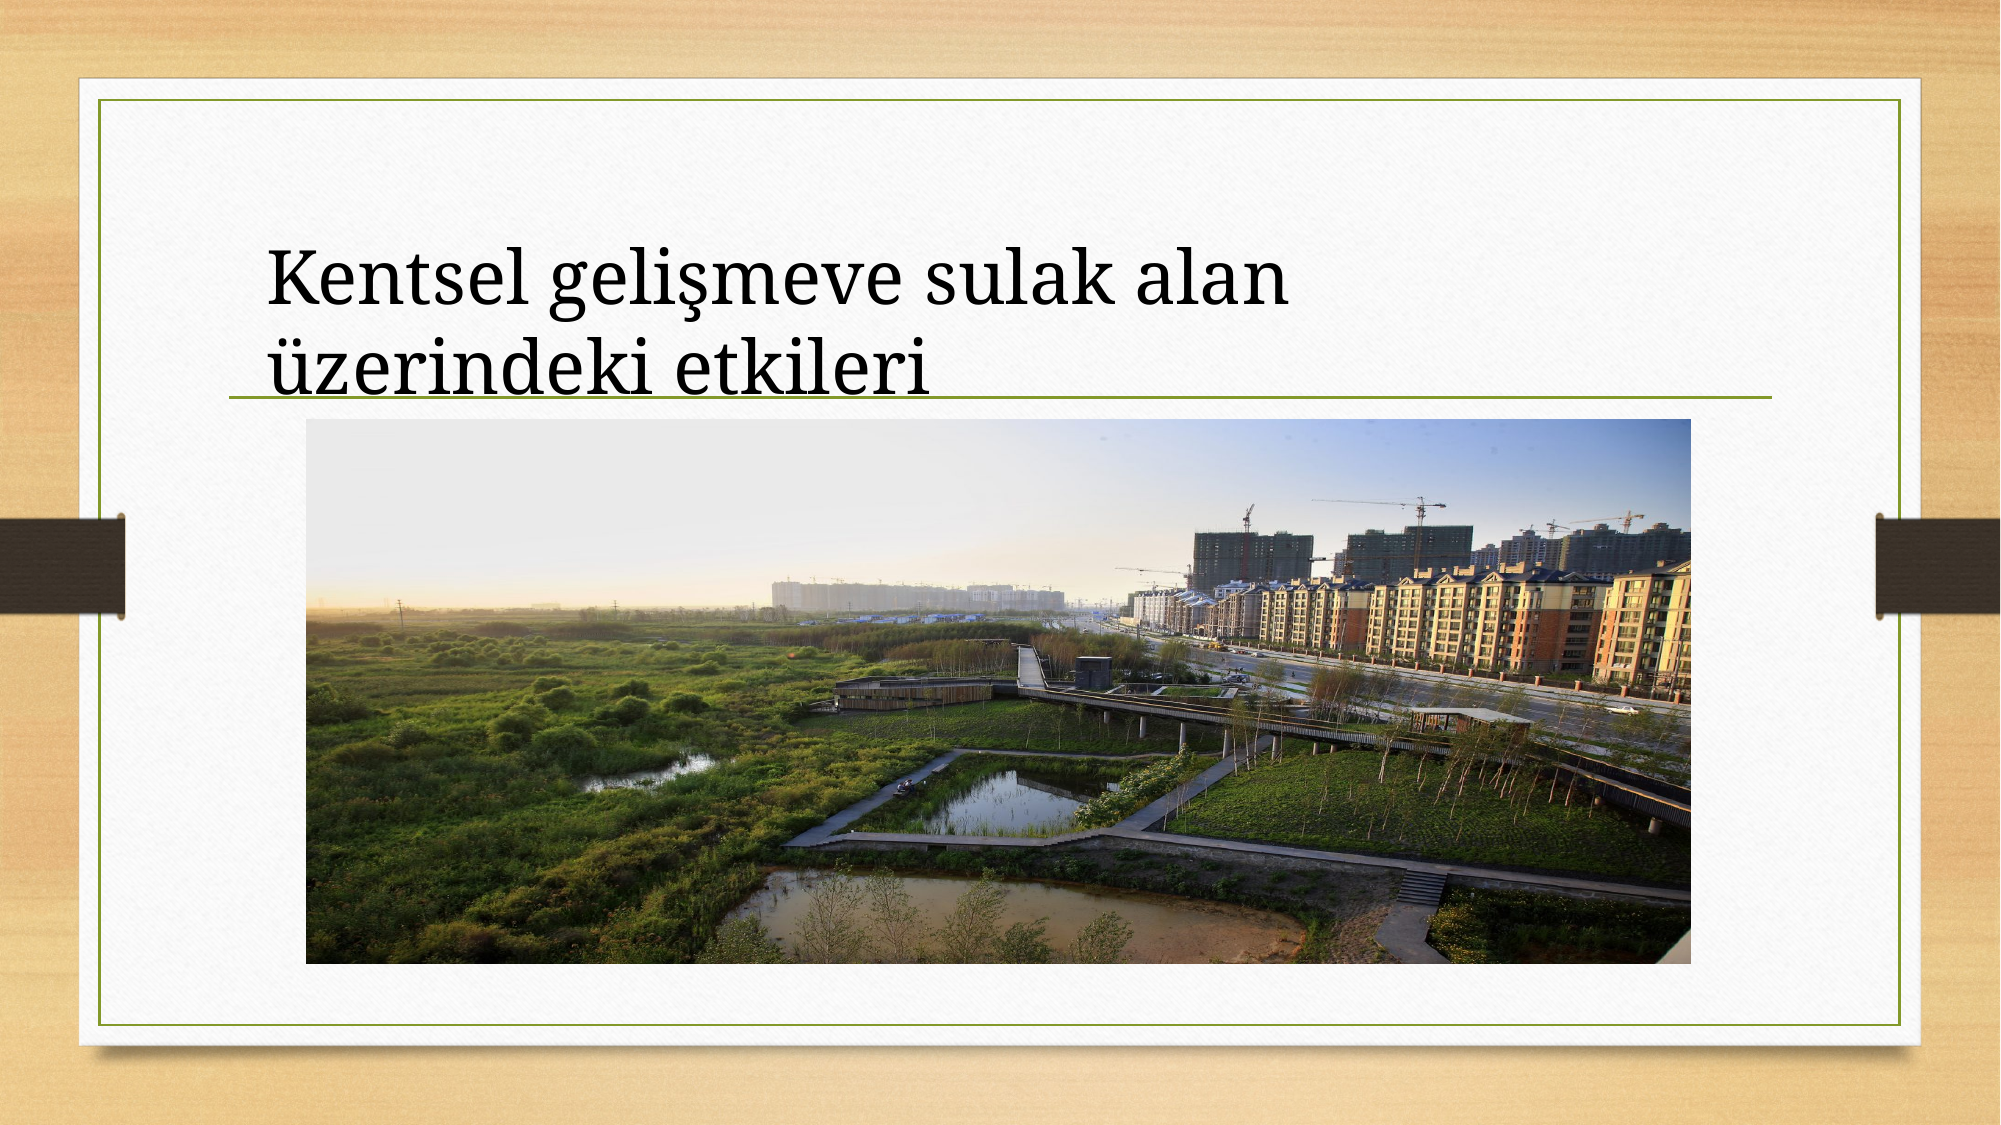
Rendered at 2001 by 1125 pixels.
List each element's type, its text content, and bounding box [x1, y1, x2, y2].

text_box Kentsel gelişmeve sulak alan üzerindeki etkileri [251, 131, 1608, 417]
picture [0, 0, 2001, 1125]
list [306, 419, 1691, 964]
